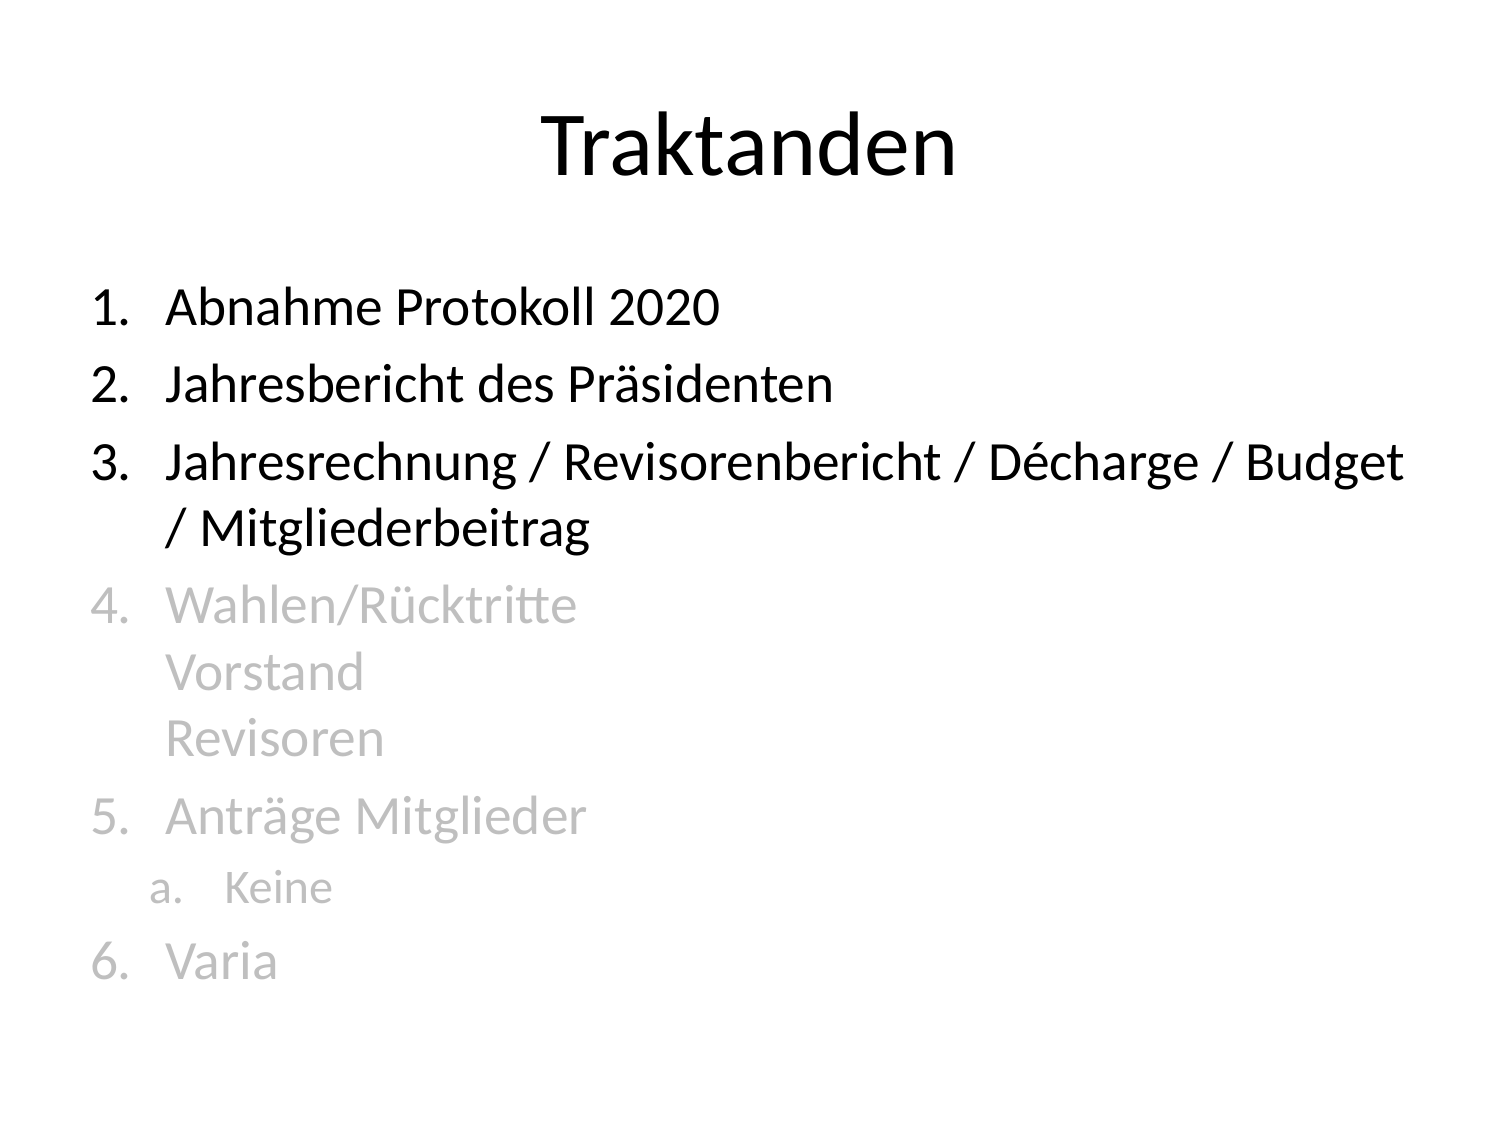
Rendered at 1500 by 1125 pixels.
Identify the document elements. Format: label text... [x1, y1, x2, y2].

title Traktanden [75, 45, 1425, 233]
list Abnahme Protokoll 2020 Jahresbericht des Präsidenten Jahresrechnung / Revisorenbericht / Décharge / Budget / Mitgliederbeitrag Wahlen/Rücktritte Vorstand Revisoren Anträge Mitglieder Keine Varia [75, 262, 1425, 1005]
